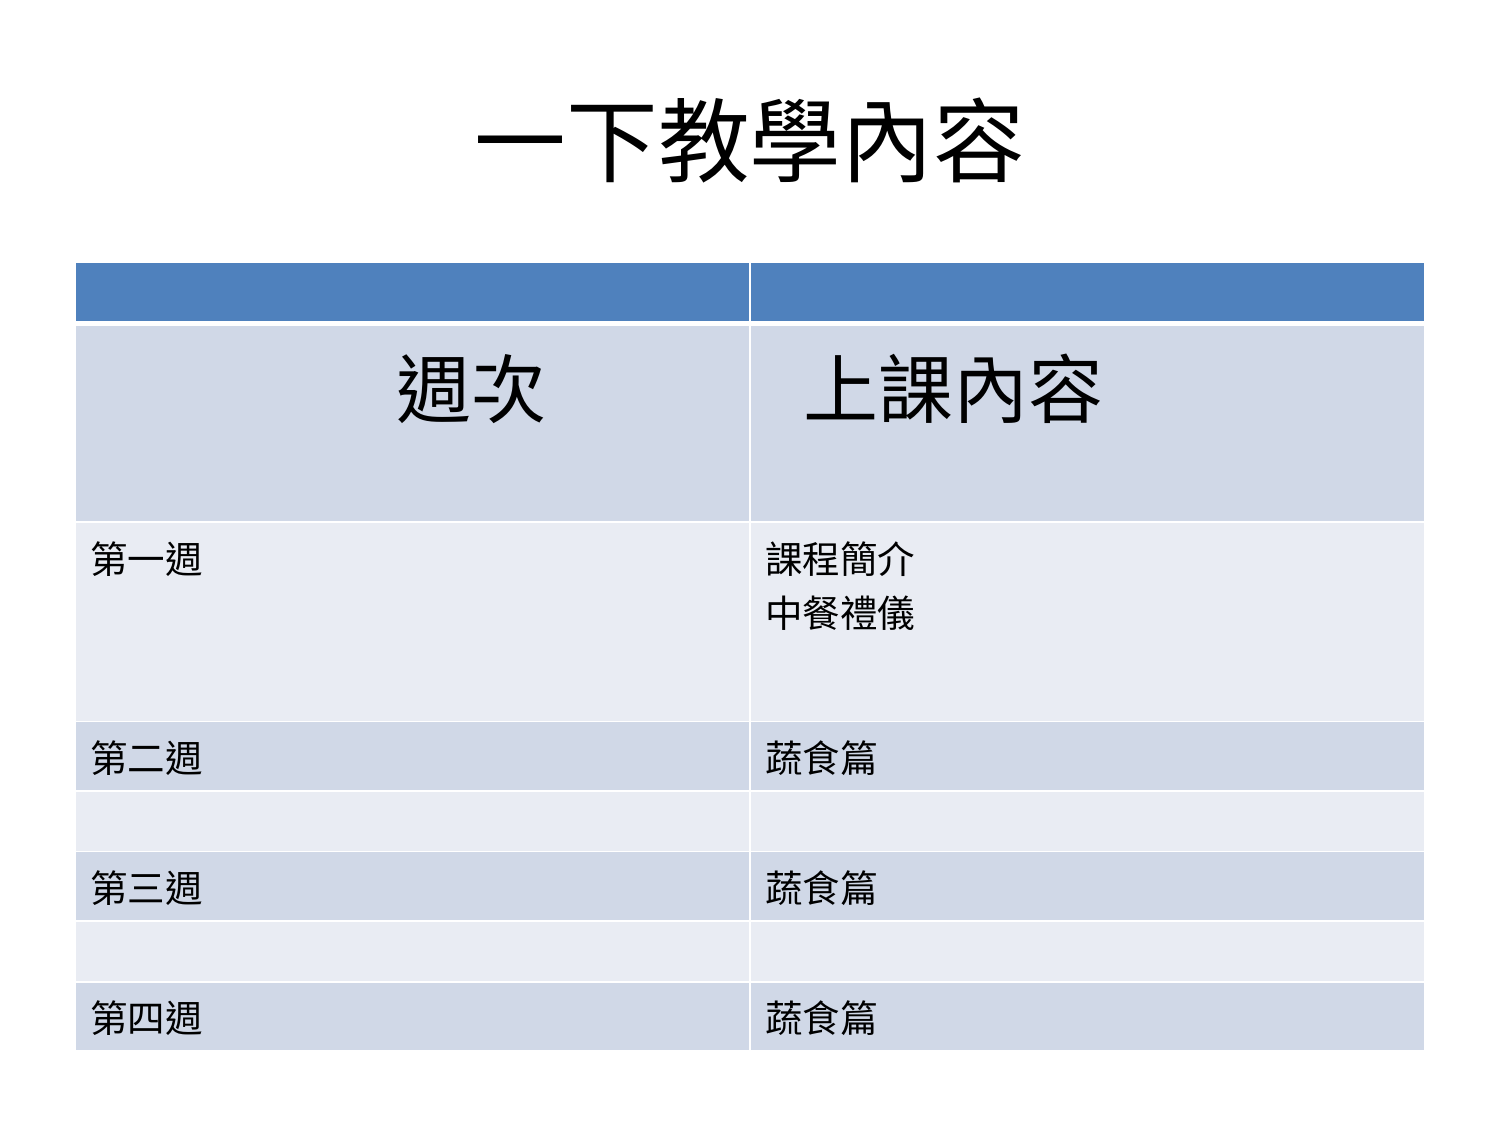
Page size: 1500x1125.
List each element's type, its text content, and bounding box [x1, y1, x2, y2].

table_cell 蔬食篇 [751, 852, 1424, 920]
table_cell [76, 792, 749, 851]
table_cell [751, 922, 1424, 981]
table_cell 第一週 [76, 523, 749, 721]
table_cell [76, 922, 749, 981]
table_cell 週次 [76, 326, 749, 521]
table_cell 課程簡介 中餐禮儀 [751, 523, 1424, 721]
title 一下教學內容 [74, 44, 1426, 233]
table_cell 第四週 [76, 983, 749, 1050]
table_cell [751, 792, 1424, 851]
table_cell 蔬食篇 [751, 983, 1424, 1050]
table_header [751, 263, 1424, 321]
table_header [76, 263, 749, 321]
table_cell 第二週 [76, 722, 749, 790]
table_cell 上課內容 [751, 326, 1424, 521]
table_cell 蔬食篇 [751, 722, 1424, 790]
table_cell 第三週 [76, 852, 749, 920]
